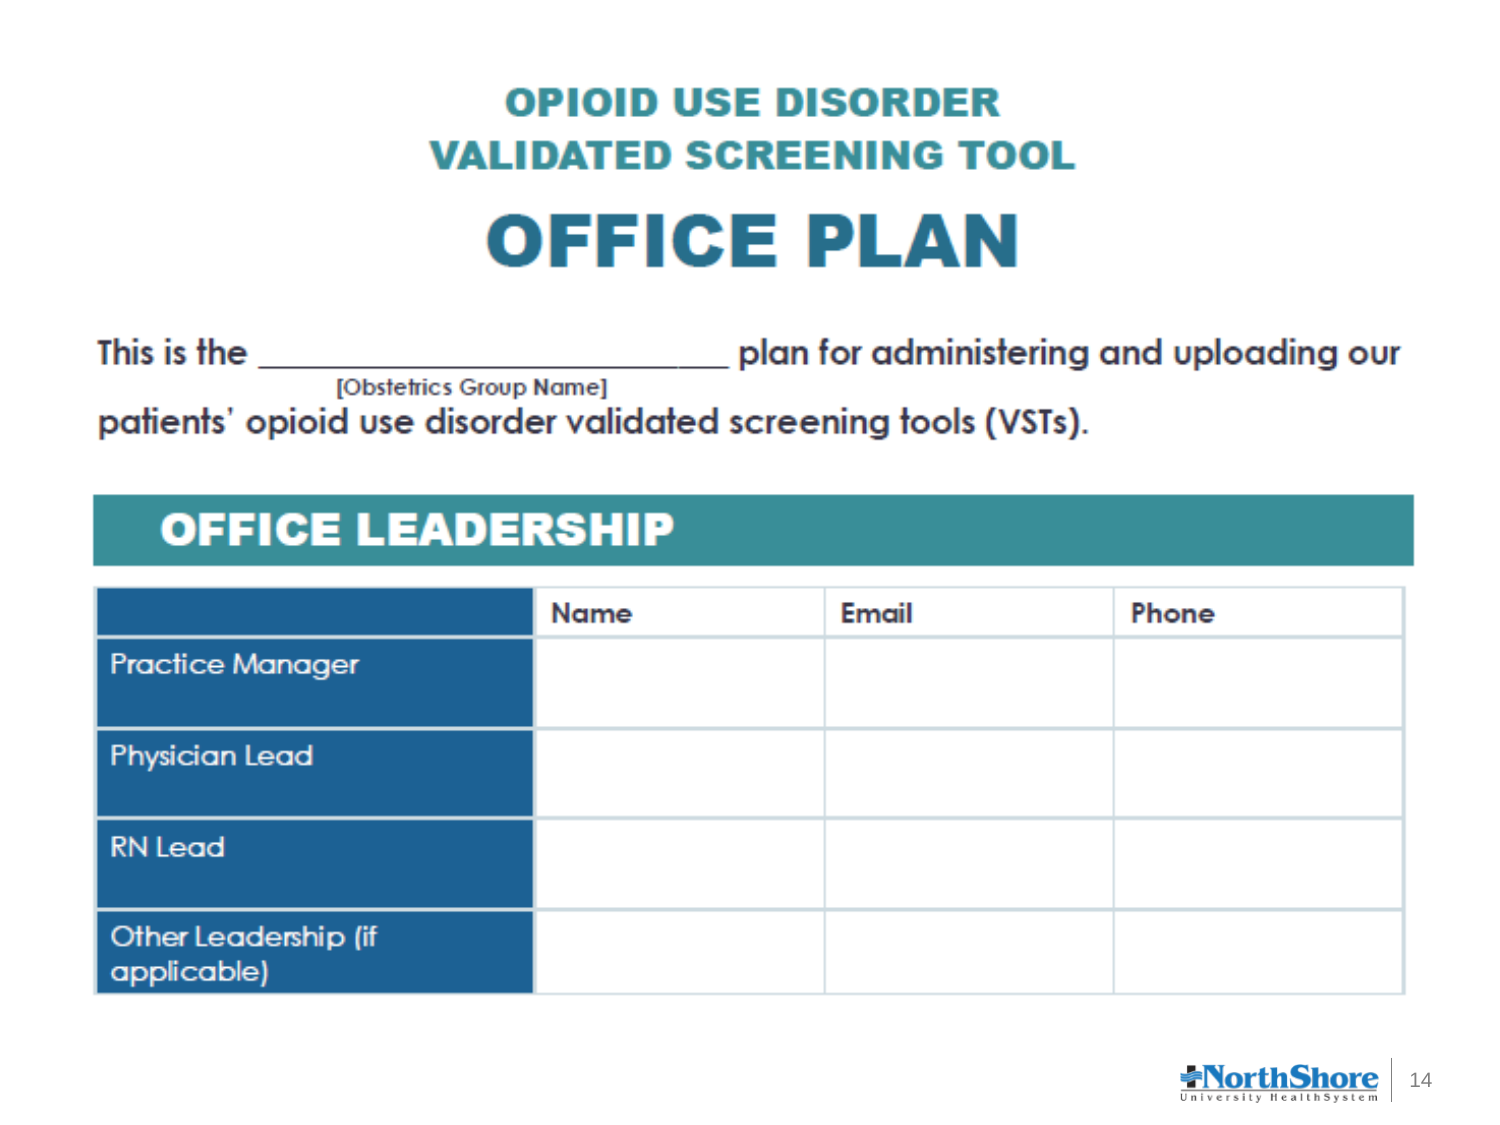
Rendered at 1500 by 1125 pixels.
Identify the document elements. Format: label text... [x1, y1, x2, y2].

slide_number 14 [1378, 1058, 1448, 1112]
picture [0, 58, 1500, 1036]
picture [1180, 1064, 1378, 1103]
